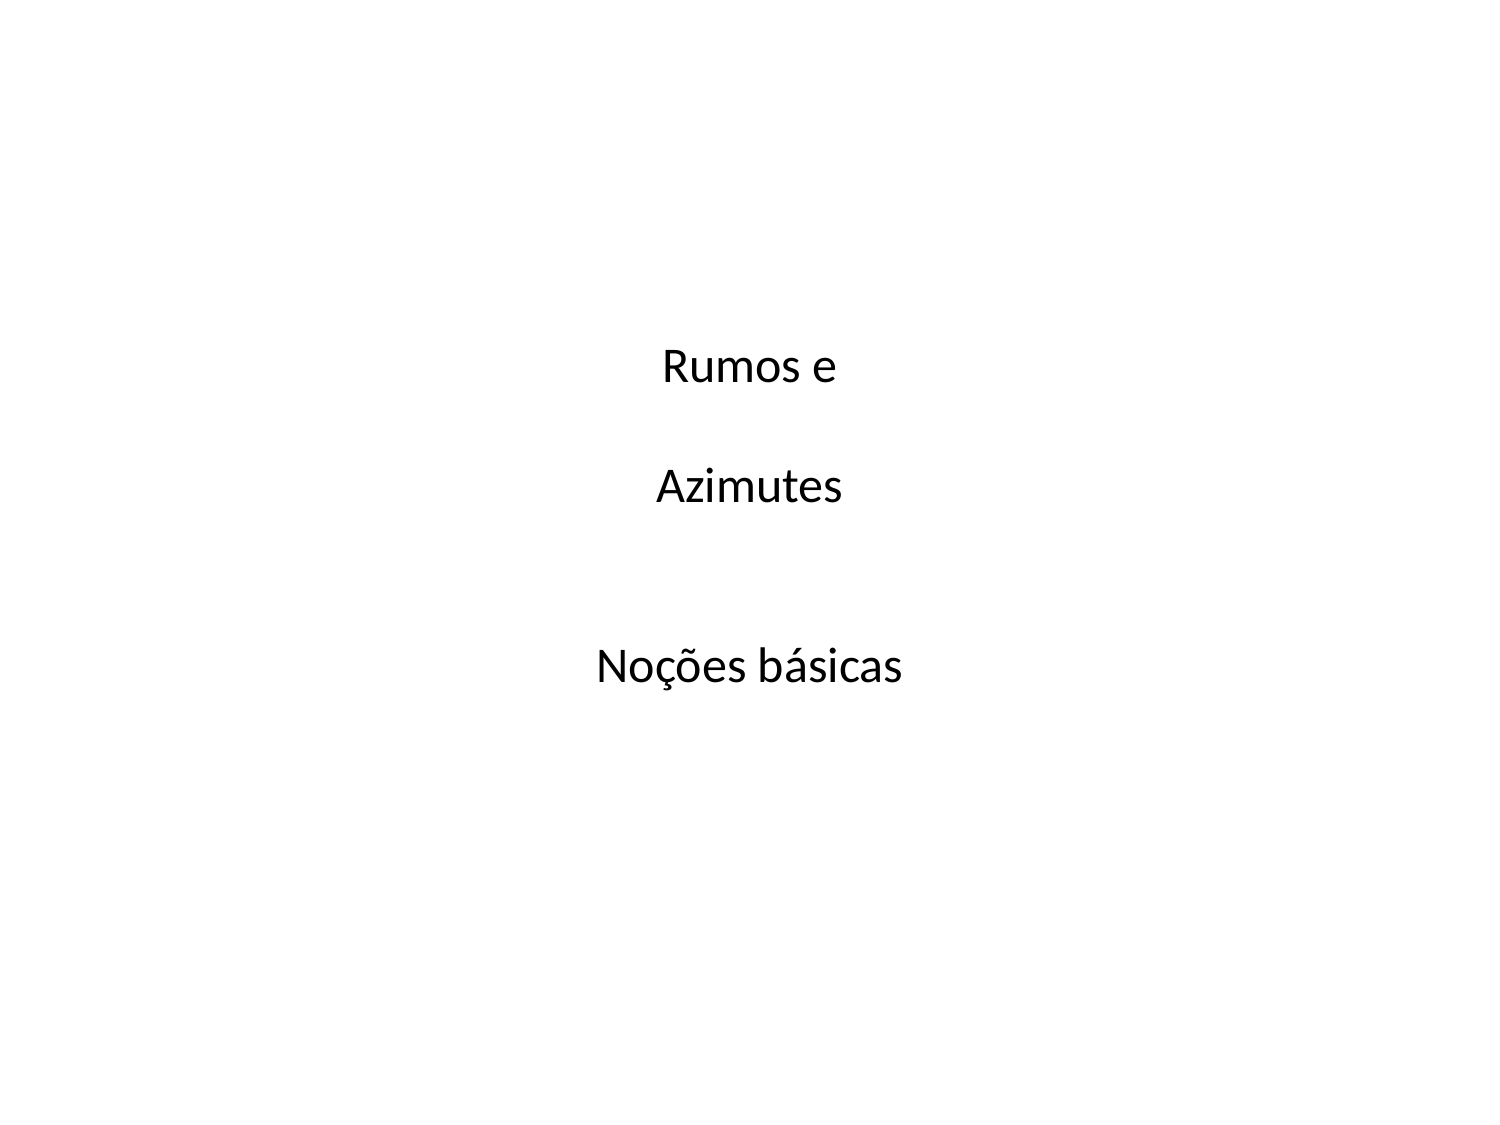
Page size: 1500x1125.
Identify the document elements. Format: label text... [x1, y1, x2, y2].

text_box Rumos e Azimutes Noções básicas [0, 324, 1500, 700]
